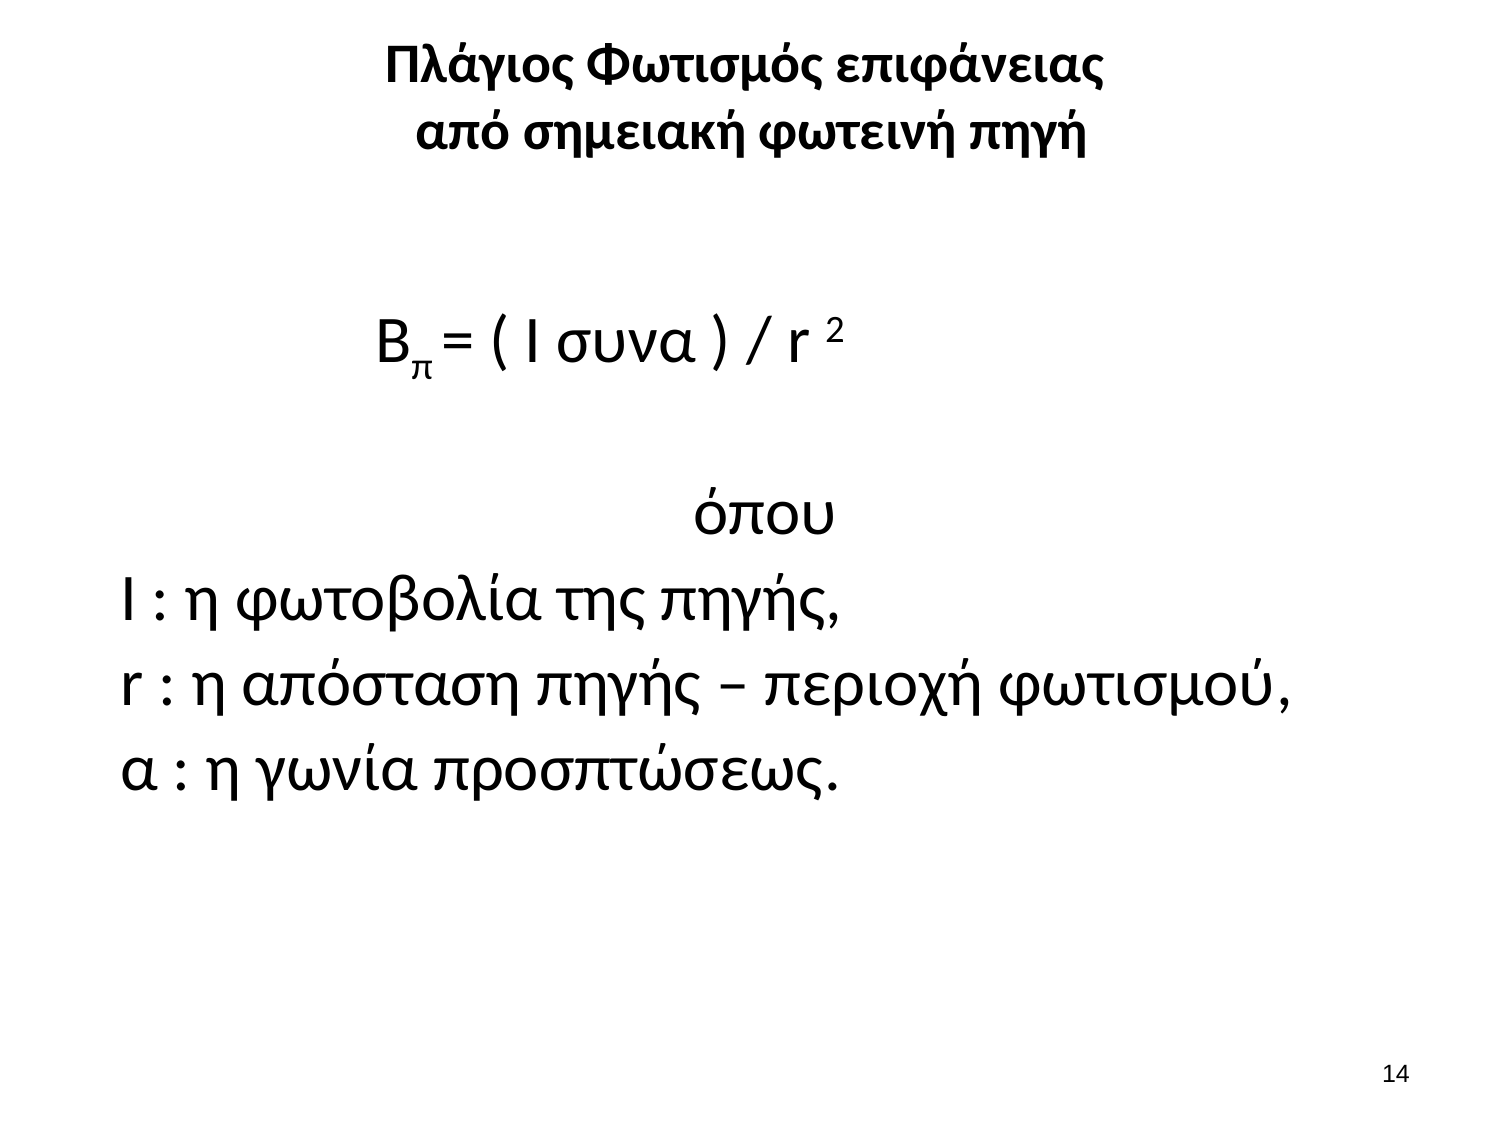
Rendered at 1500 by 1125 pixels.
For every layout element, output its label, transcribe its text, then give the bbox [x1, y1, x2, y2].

slide_number 13 [1074, 1042, 1425, 1103]
list Bπ = ( I συνα ) / r 2 όπου Ι : η φωτοβολία της πηγής, r : η απόσταση πηγής – περιοχή φωτισμού, α : η γωνία προσπτώσεως. [75, 196, 1425, 1024]
title Πλάγιος Φωτισμός επιφάνειας από σημειακή φωτεινή πηγή [76, 19, 1427, 169]
